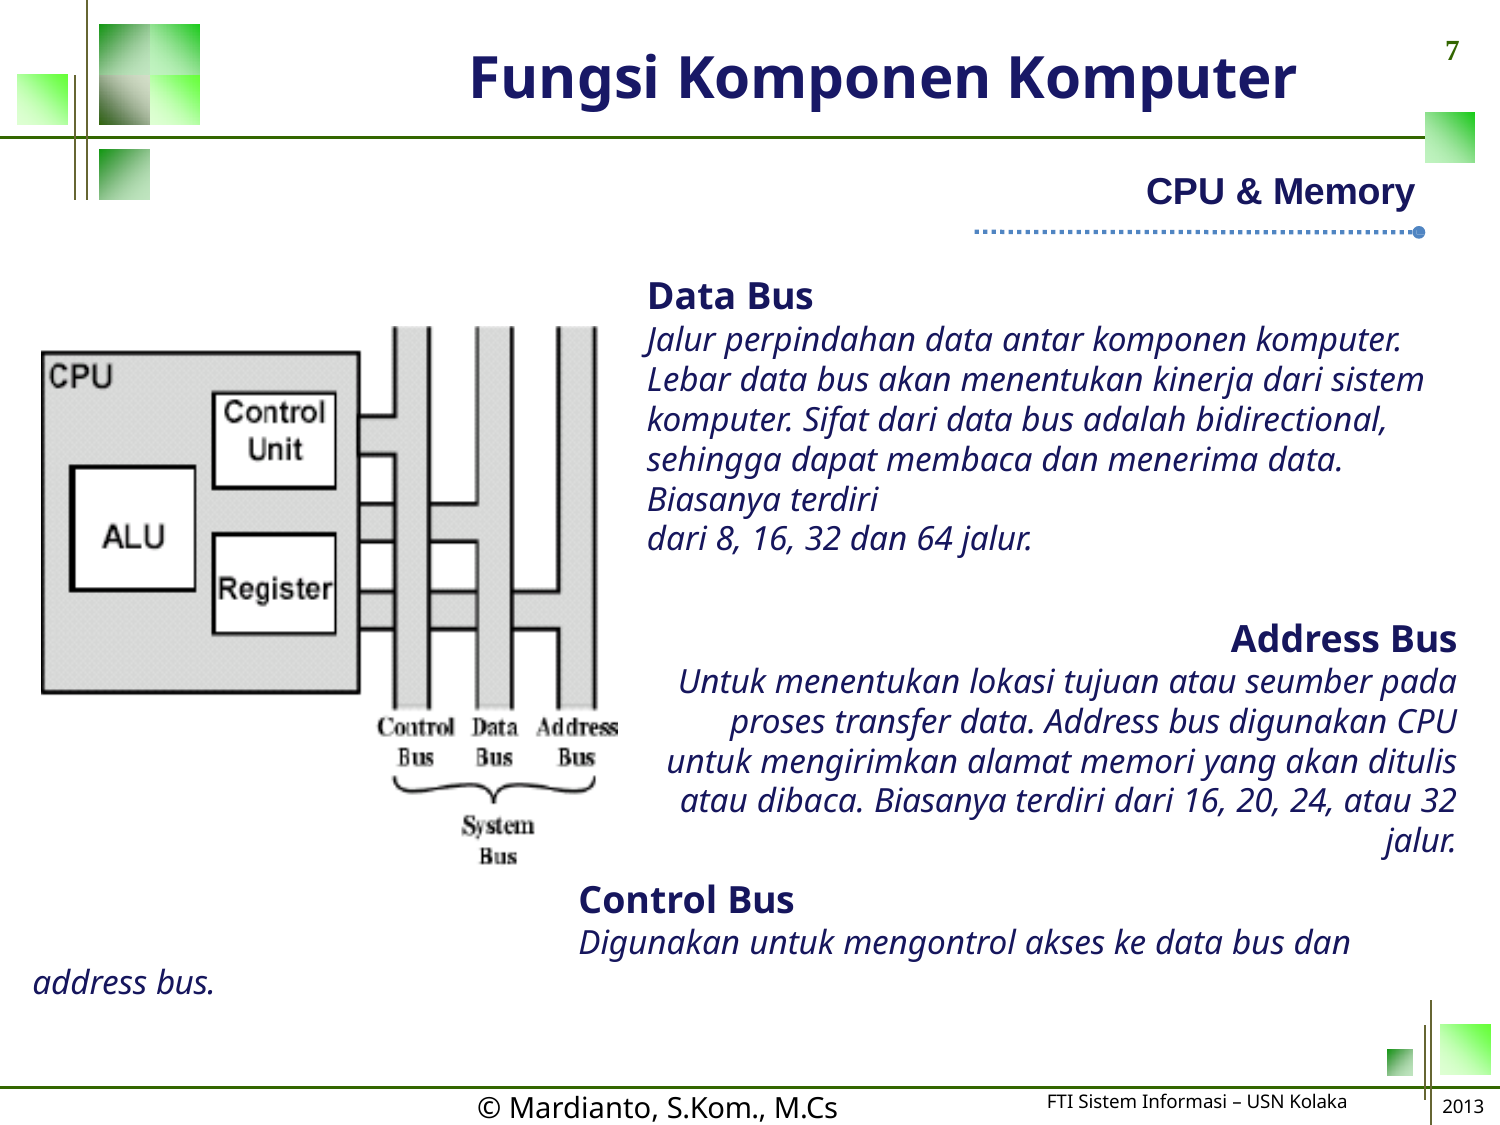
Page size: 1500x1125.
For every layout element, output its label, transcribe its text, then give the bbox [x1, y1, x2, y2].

picture [1387, 1049, 1413, 1076]
text_box © Mardianto, S.Kom., M.Cs [474, 1087, 997, 1125]
text_box CPU & Memory Data Bus Jalur perpindahan data antar komponen komputer. Lebar data bus akan menentukan kinerja dari sistem komputer. Sifat dari data bus adalah bidirectional, sehingga dapat membaca dan menerima data. Biasanya terdiri dari 8, 16, 32 dan 64 jalur. Address Bus Untuk menentukan lokasi tujuan atau seumber pada proses transfer data. Address bus digunakan CPU untuk mengirimkan alamat memori yang akan ditulis atau dibaca. Biasanya terdiri dari 16, 20, 24, atau 32 jalur. Control Bus Digunakan untuk mengontrol akses ke data bus dan address bus. [30, 165, 1458, 1001]
picture [99, 24, 200, 125]
title Fungsi Komponen Komputer [466, 38, 1401, 165]
picture [1425, 112, 1475, 163]
picture [17, 74, 68, 125]
picture [41, 326, 618, 867]
text_box 7 [1443, 29, 1462, 67]
slide_number 2013 [1440, 1092, 1493, 1125]
picture [99, 149, 150, 165]
picture [1440, 1024, 1491, 1075]
text_box FTI Sistem Informasi – USN Kolaka [1044, 1087, 1418, 1113]
